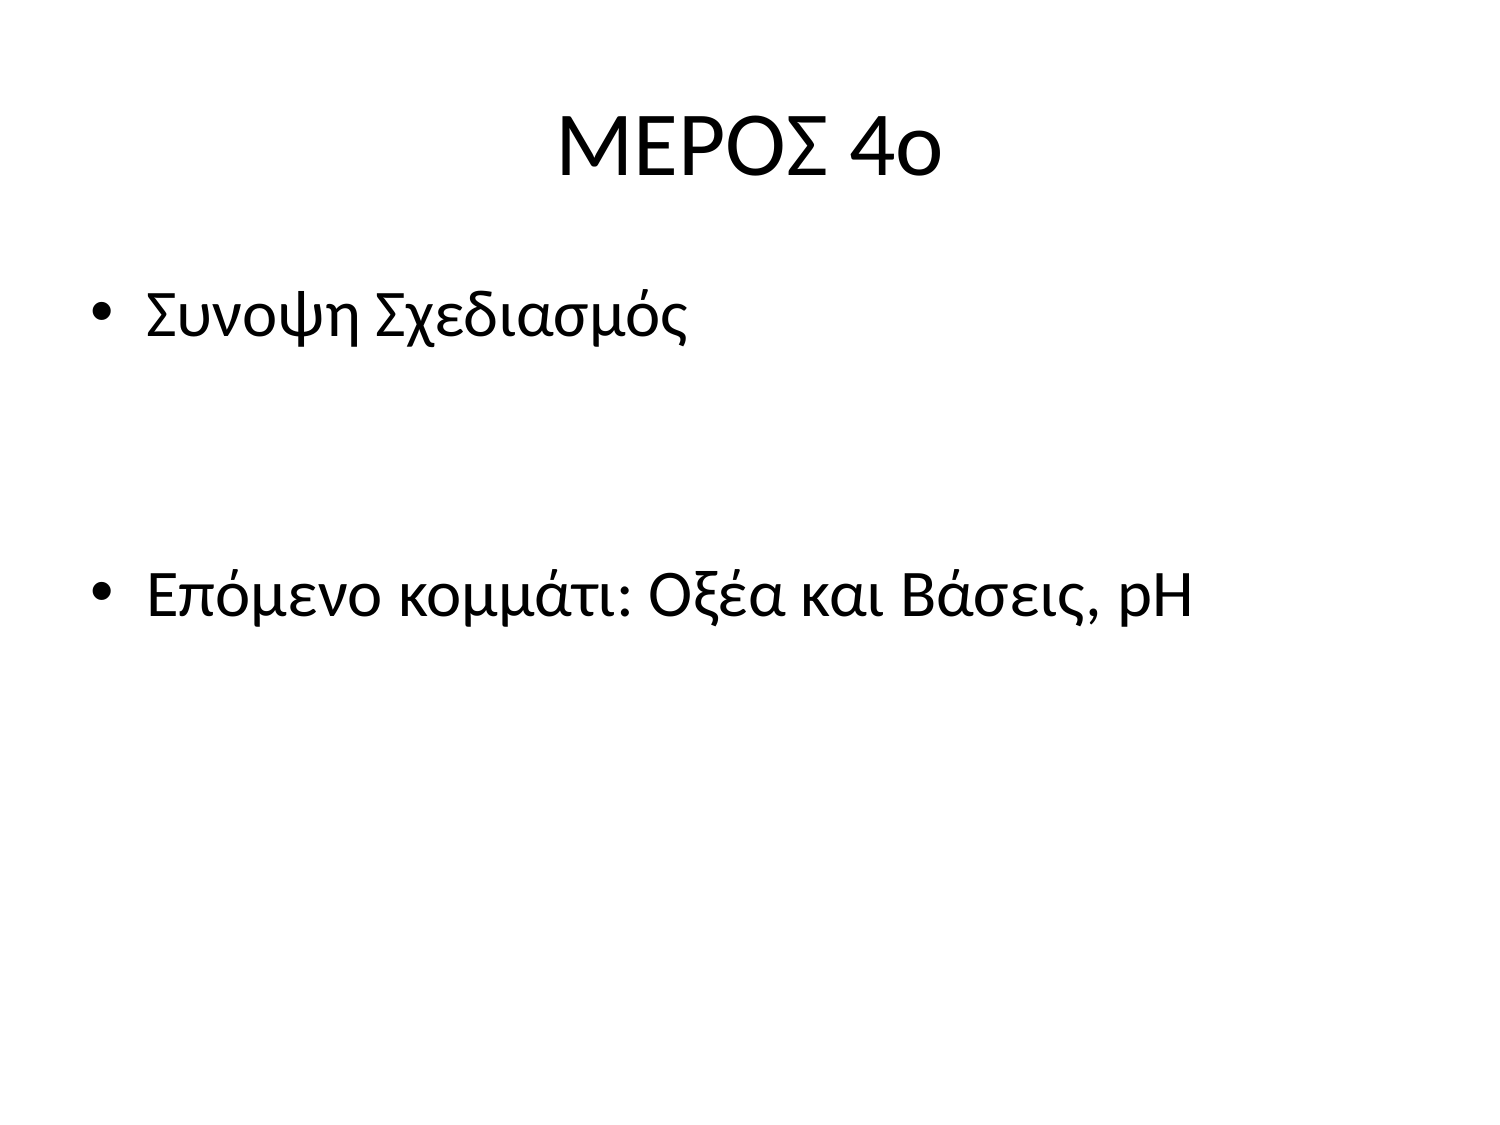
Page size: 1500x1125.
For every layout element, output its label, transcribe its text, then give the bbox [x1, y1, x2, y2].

list Συνοψη Σχεδιασμός Επόμενο κομμάτι: Οξέα και Βάσεις, pH [75, 262, 1425, 1005]
title ΜΕΡΟΣ 4ο [75, 45, 1425, 233]
